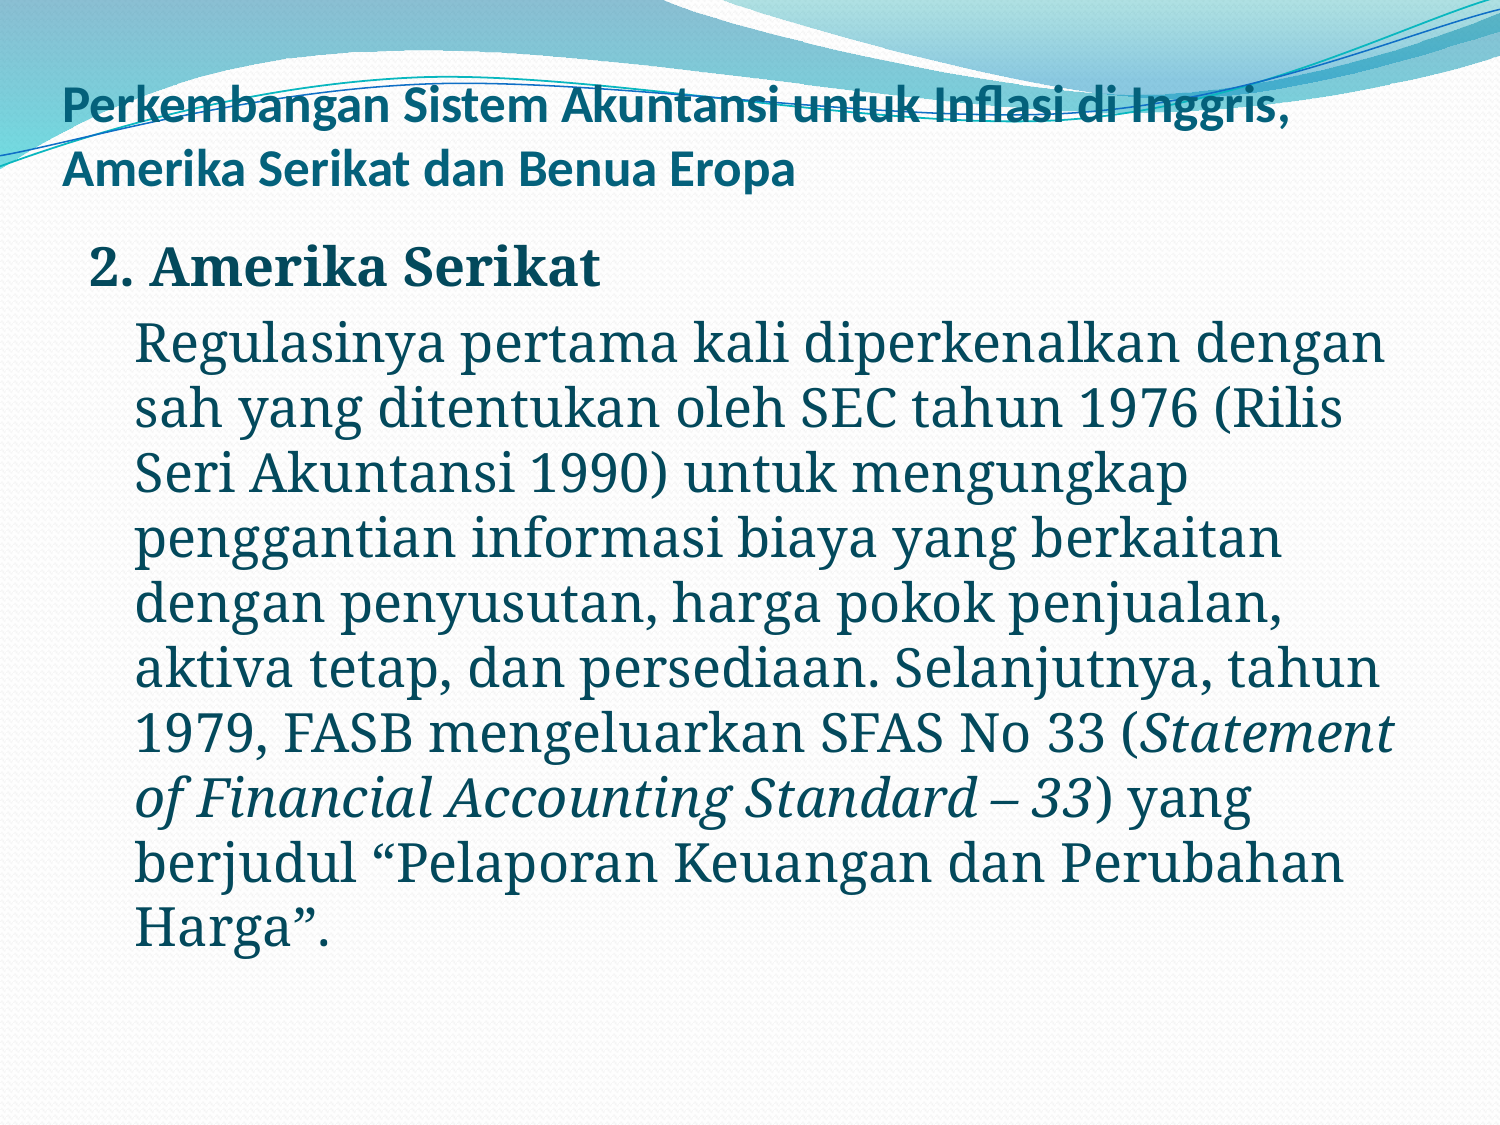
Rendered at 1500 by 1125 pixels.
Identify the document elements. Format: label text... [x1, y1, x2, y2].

title Perkembangan Sistem Akuntansi untuk Inflasi di Inggris, Amerika Serikat dan Benua Eropa [62, 62, 1413, 197]
list 2. Amerika Serikat Regulasinya pertama kali diperkenalkan dengan sah yang ditentukan oleh SEC tahun 1976 (Rilis Seri Akuntansi 1990) untuk mengungkap penggantian informasi biaya yang berkaitan dengan penyusutan, harga pokok penjualan, aktiva tetap, dan persediaan. Selanjutnya, tahun 1979, FASB mengeluarkan SFAS No 33 (Statement of Financial Accounting Standard – 33) yang berjudul “Pelaporan Keuangan dan Perubahan Harga”. [75, 224, 1425, 1038]
